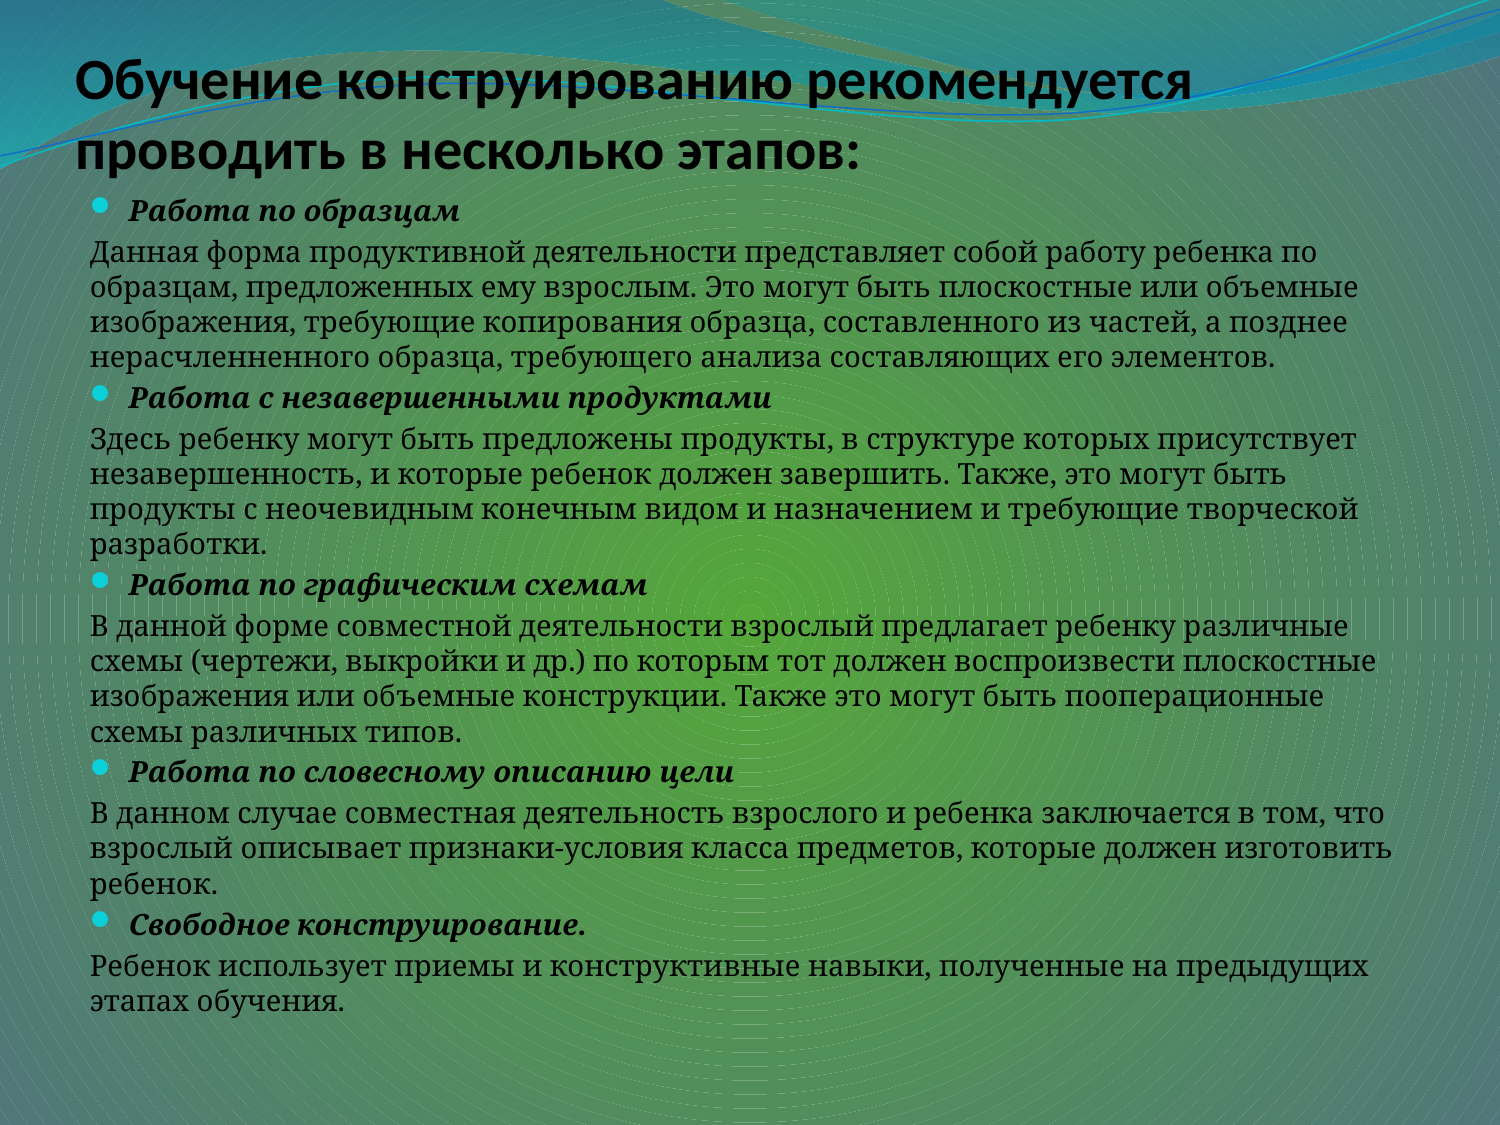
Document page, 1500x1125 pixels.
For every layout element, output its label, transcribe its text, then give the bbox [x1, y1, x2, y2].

list Работа по образцам Данная форма продуктивной деятельности представляет собой работу ребенка по образцам, предложенных ему взрослым. Это могут быть плоскостные или объемные изображения, требующие копирования образца, составленного из частей, а позднее нерасчленненного образца, требующего анализа составляющих его элементов. Работа с незавершенными продуктами Здесь ребенку могут быть предложены продукты, в структуре которых присутствует незавершенность, и которые ребенок должен завершить. Также, это могут быть продукты с неочевидным конечным видом и назначением и требующие творческой разработки. Работа по графическим схемам В данной форме совместной деятельности взрослый предлагает ребенку различные схемы (чертежи, выкройки и др.) по которым тот должен воспроизвести плоскостные изображения или объемные конструкции. Также это могут быть пооперационные схемы различных типов. Работа по словесному описанию цели В данном случае совместная деятельность взрослого и ребенка заключается в том, что взрослый описывает признаки-условия класса предметов, которые должен изготовить ребенок. Свободное конструирование. Ребенок использует приемы и конструктивные навыки, полученные на предыдущих этапах обучения. [75, 184, 1425, 1038]
